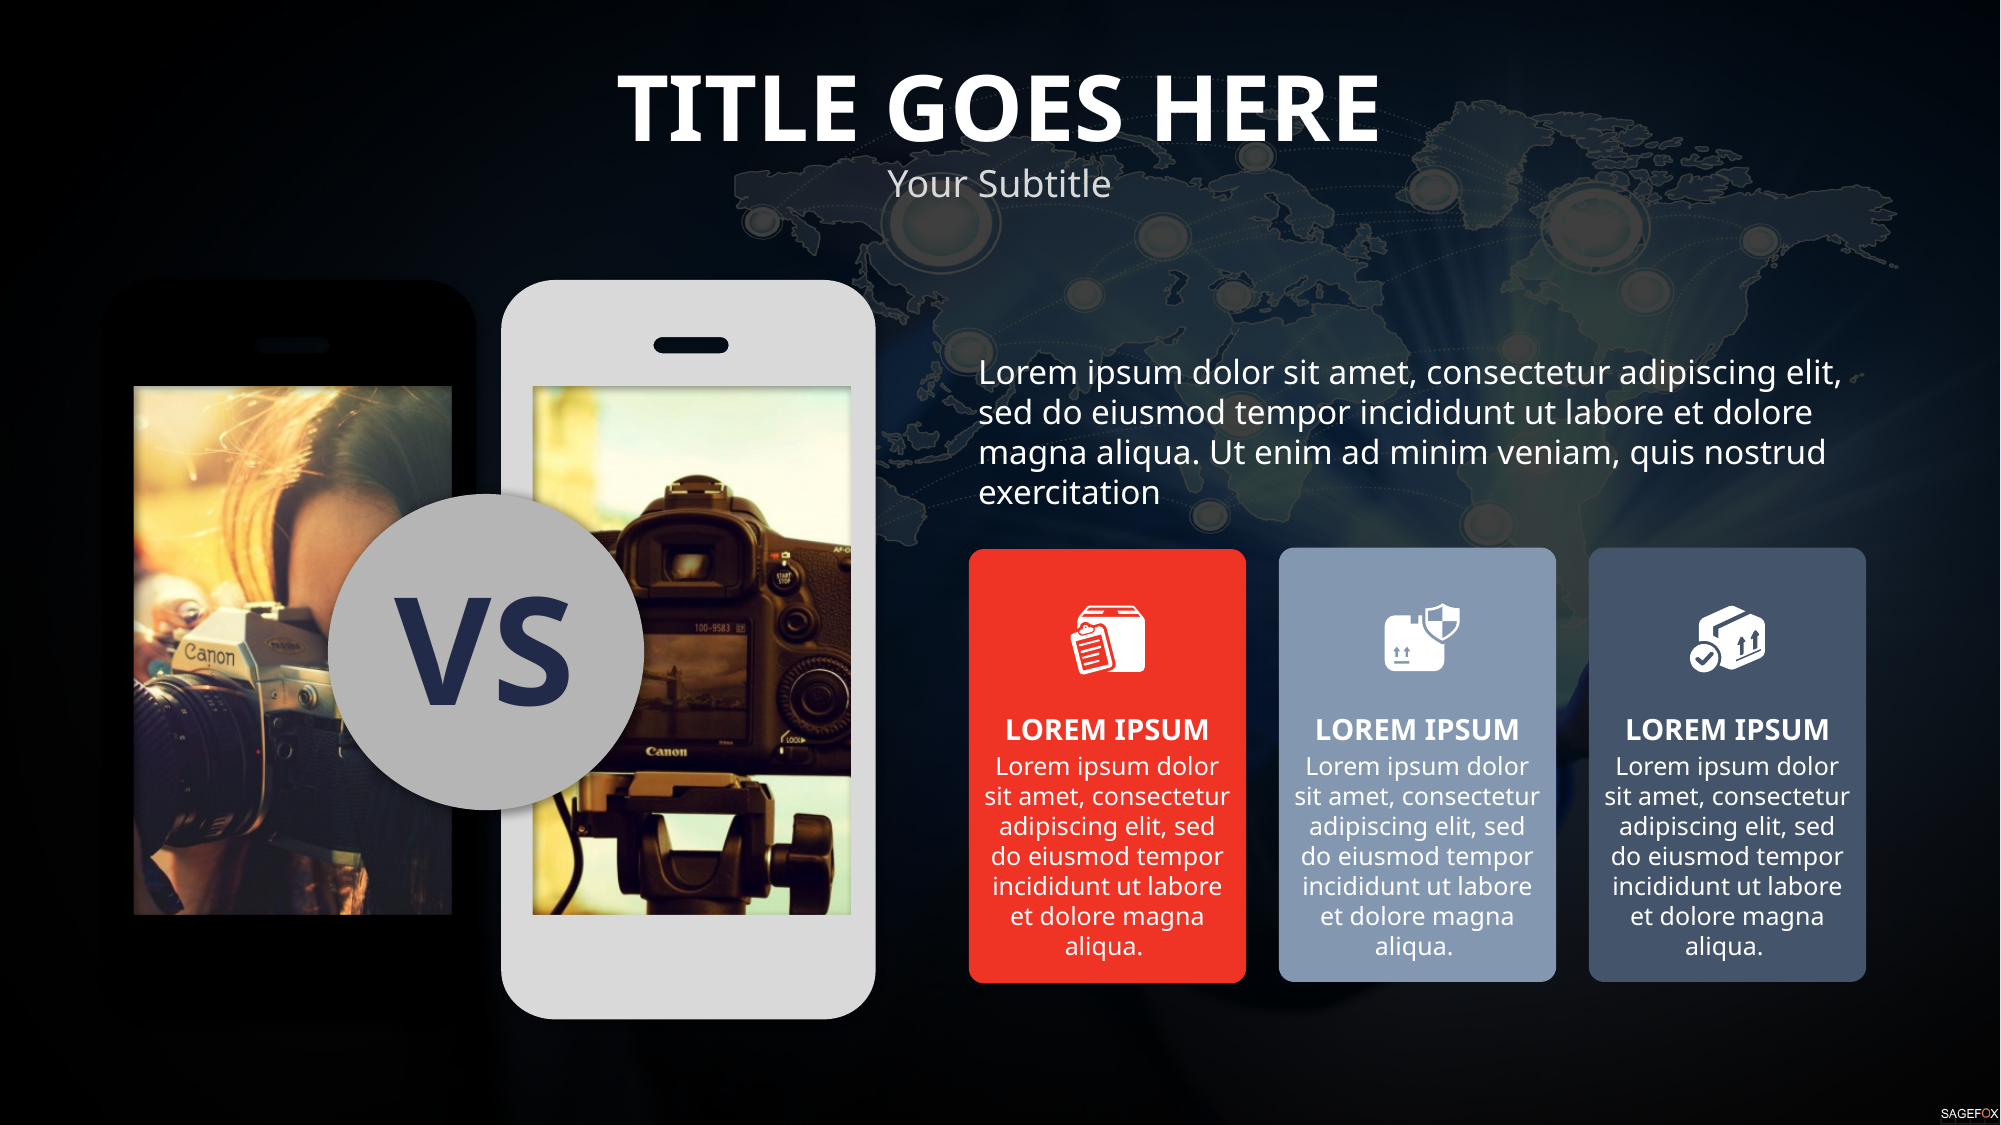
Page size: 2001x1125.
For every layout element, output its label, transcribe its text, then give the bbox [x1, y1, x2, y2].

text_box Lorem ipsum dolor sit amet, consectetur adipiscing elit, sed do eiusmod tempor incididunt ut labore et dolore magna aliqua. Ut enim ad minim veniam, quis nostrud exercitation [963, 343, 1867, 519]
text_box [366, 492, 606, 547]
text_box [359, 748, 613, 812]
text_box [1384, 615, 1445, 672]
text_box [1070, 625, 1113, 675]
text_box [144, 397, 449, 912]
text_box [1077, 605, 1145, 672]
picture [0, 0, 2001, 1125]
text_box VS [334, 547, 635, 748]
text_box [501, 279, 876, 1020]
text_box [544, 397, 847, 912]
text_box [1698, 605, 1765, 670]
text_box [1277, 546, 1558, 984]
text_box [1425, 603, 1460, 641]
text_box [102, 279, 477, 1020]
text_box [635, 596, 646, 708]
text_box [326, 604, 334, 700]
text_box TITLE GOES HERE Your Subtitle [548, 42, 1452, 212]
text_box LOREM IPSUM Lorem ipsum dolor sit amet, consectetur adipiscing elit, sed do eiusmod tempor incididunt ut labore et dolore magna aliqua. [1278, 703, 1557, 968]
text_box LOREM IPSUM Lorem ipsum dolor sit amet, consectetur adipiscing elit, sed do eiusmod tempor incididunt ut labore et dolore magna aliqua. [968, 703, 1247, 968]
text_box LOREM IPSUM Lorem ipsum dolor sit amet, consectetur adipiscing elit, sed do eiusmod tempor incididunt ut labore et dolore magna aliqua. [1588, 703, 1867, 968]
text_box [967, 548, 1248, 985]
text_box [1587, 546, 1868, 984]
text_box [1689, 643, 1719, 673]
